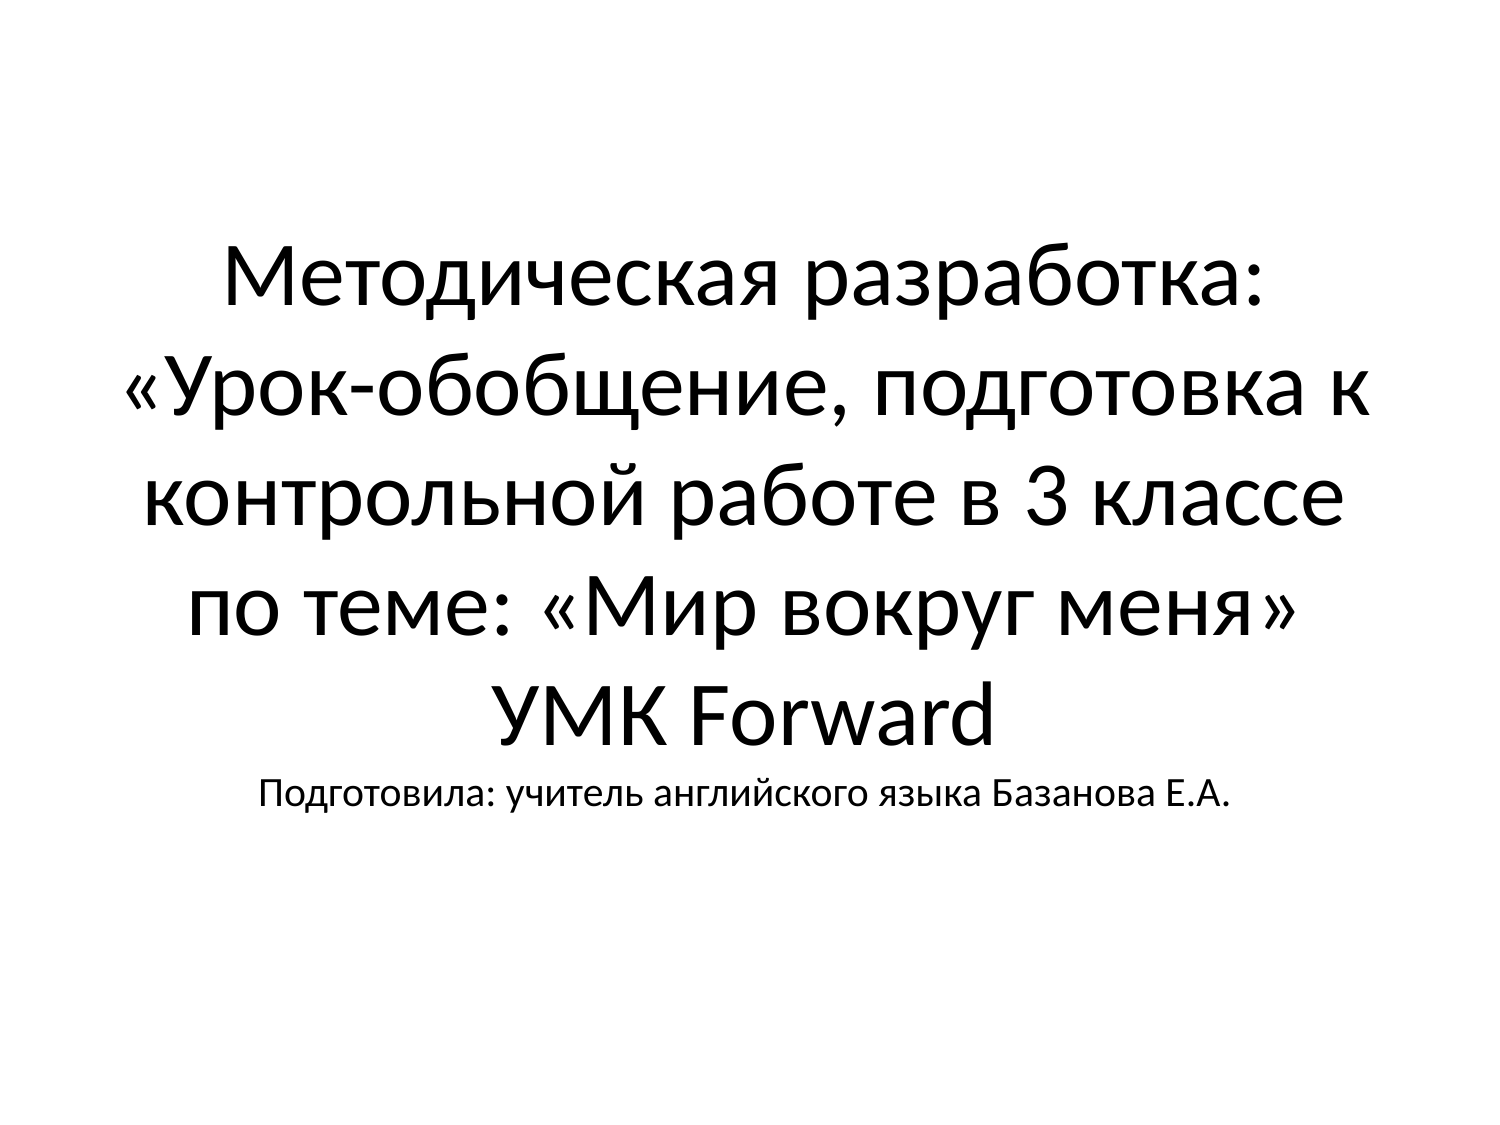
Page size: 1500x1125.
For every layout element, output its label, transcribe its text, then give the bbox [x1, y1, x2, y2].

title Методическая разработка: «Урок-обобщение, подготовка к контрольной работе в 3 классе по теме: «Мир вокруг меня» УМК Forward Подготовила: учитель английского языка Базанова Е.А. [76, 125, 1414, 903]
